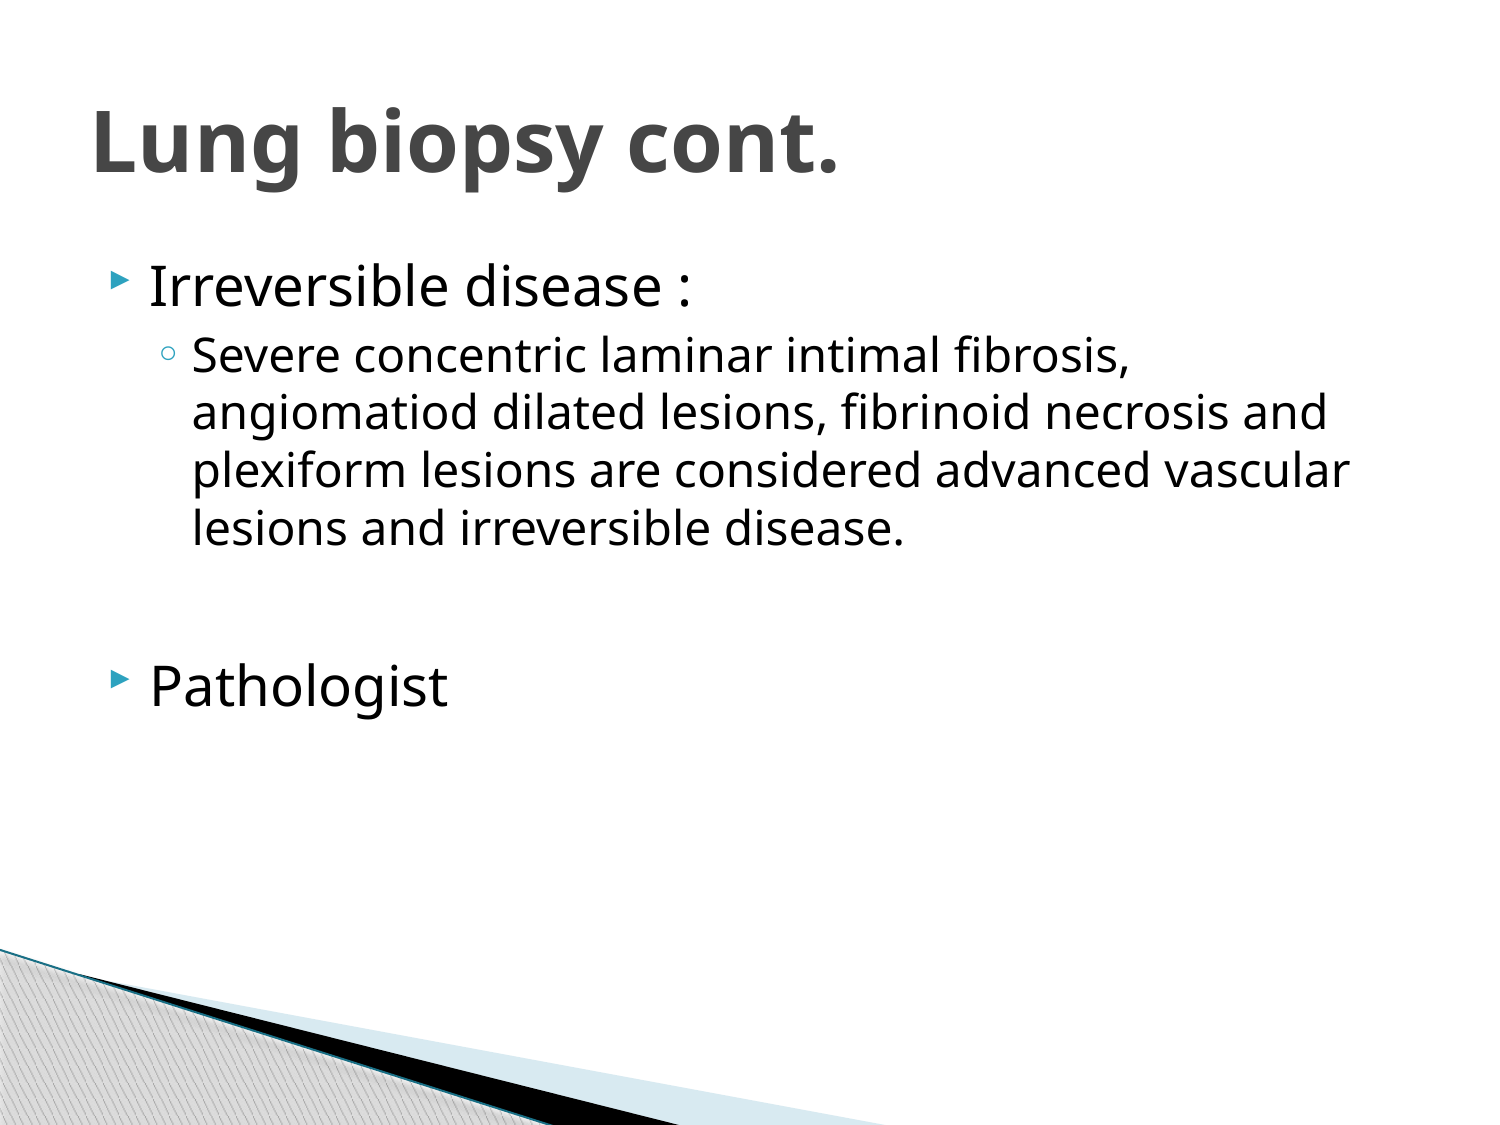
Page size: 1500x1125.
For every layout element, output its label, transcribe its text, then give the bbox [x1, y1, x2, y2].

list Irreversible disease : Severe concentric laminar intimal fibrosis, angiomatiod dilated lesions, fibrinoid necrosis and plexiform lesions are considered advanced vascular lesions and irreversible disease. Pathologist [75, 243, 1425, 986]
title Lung biopsy cont. [75, 45, 1425, 233]
